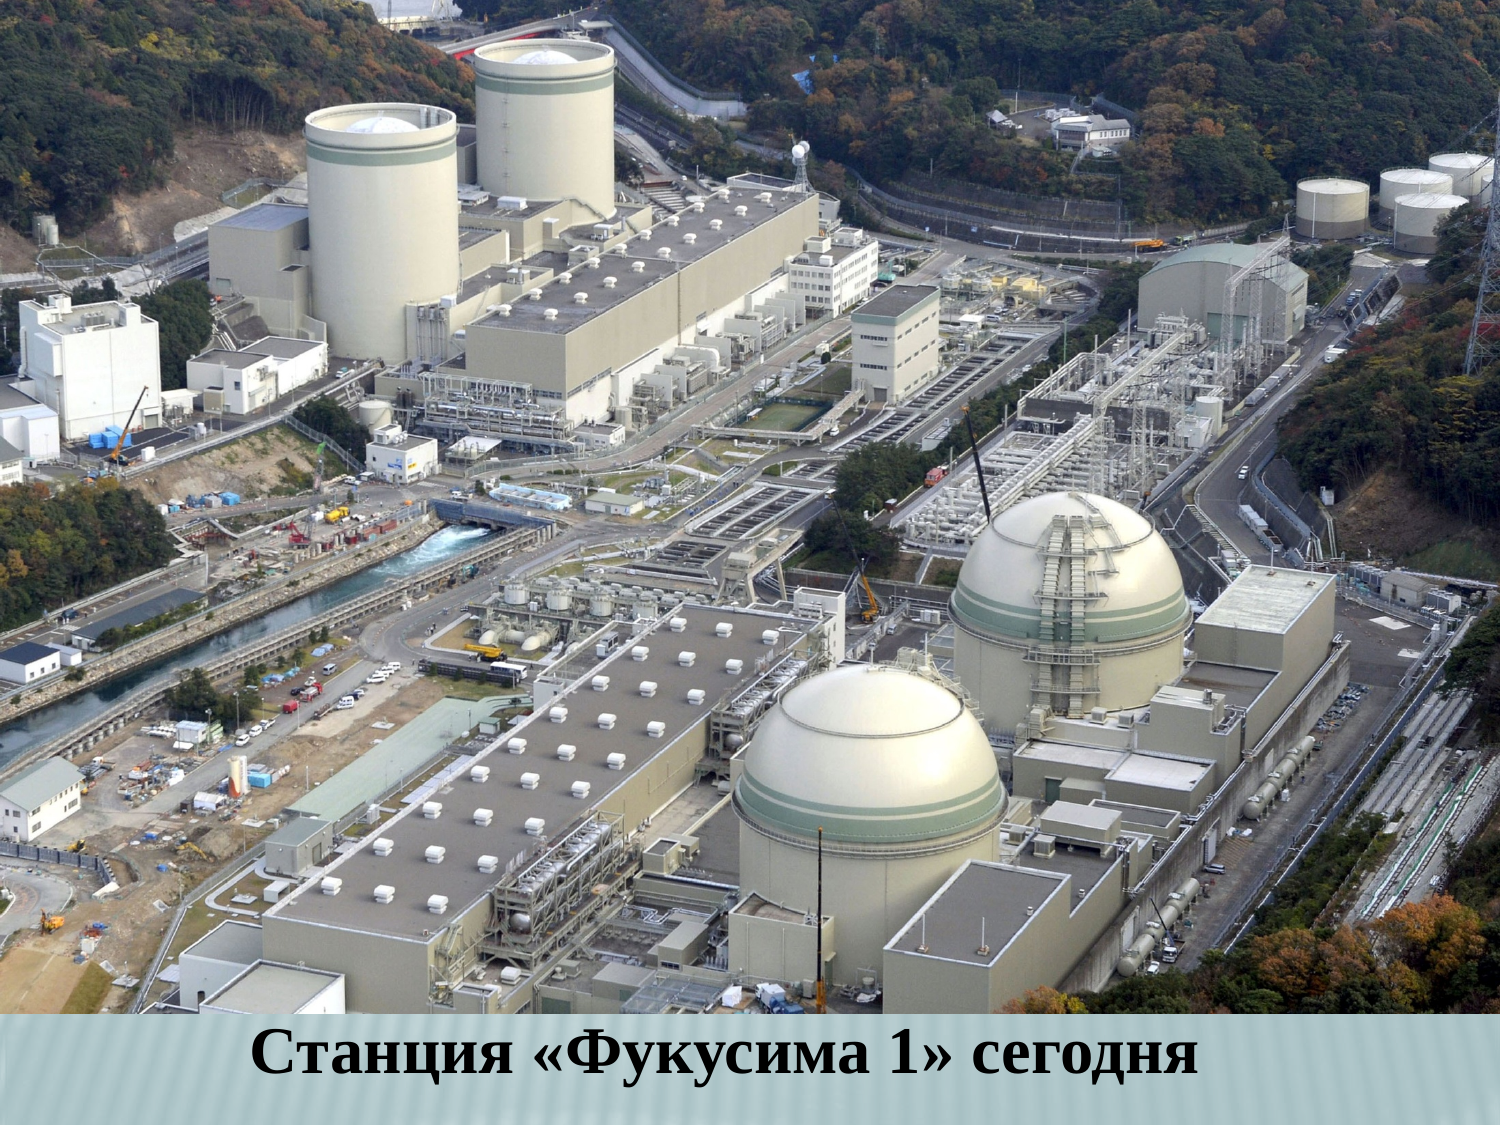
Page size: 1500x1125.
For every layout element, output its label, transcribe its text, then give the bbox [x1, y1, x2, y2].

picture [0, 0, 1500, 1014]
text_box Станция «Фукусима 1» сегодня [234, 1031, 1216, 1095]
